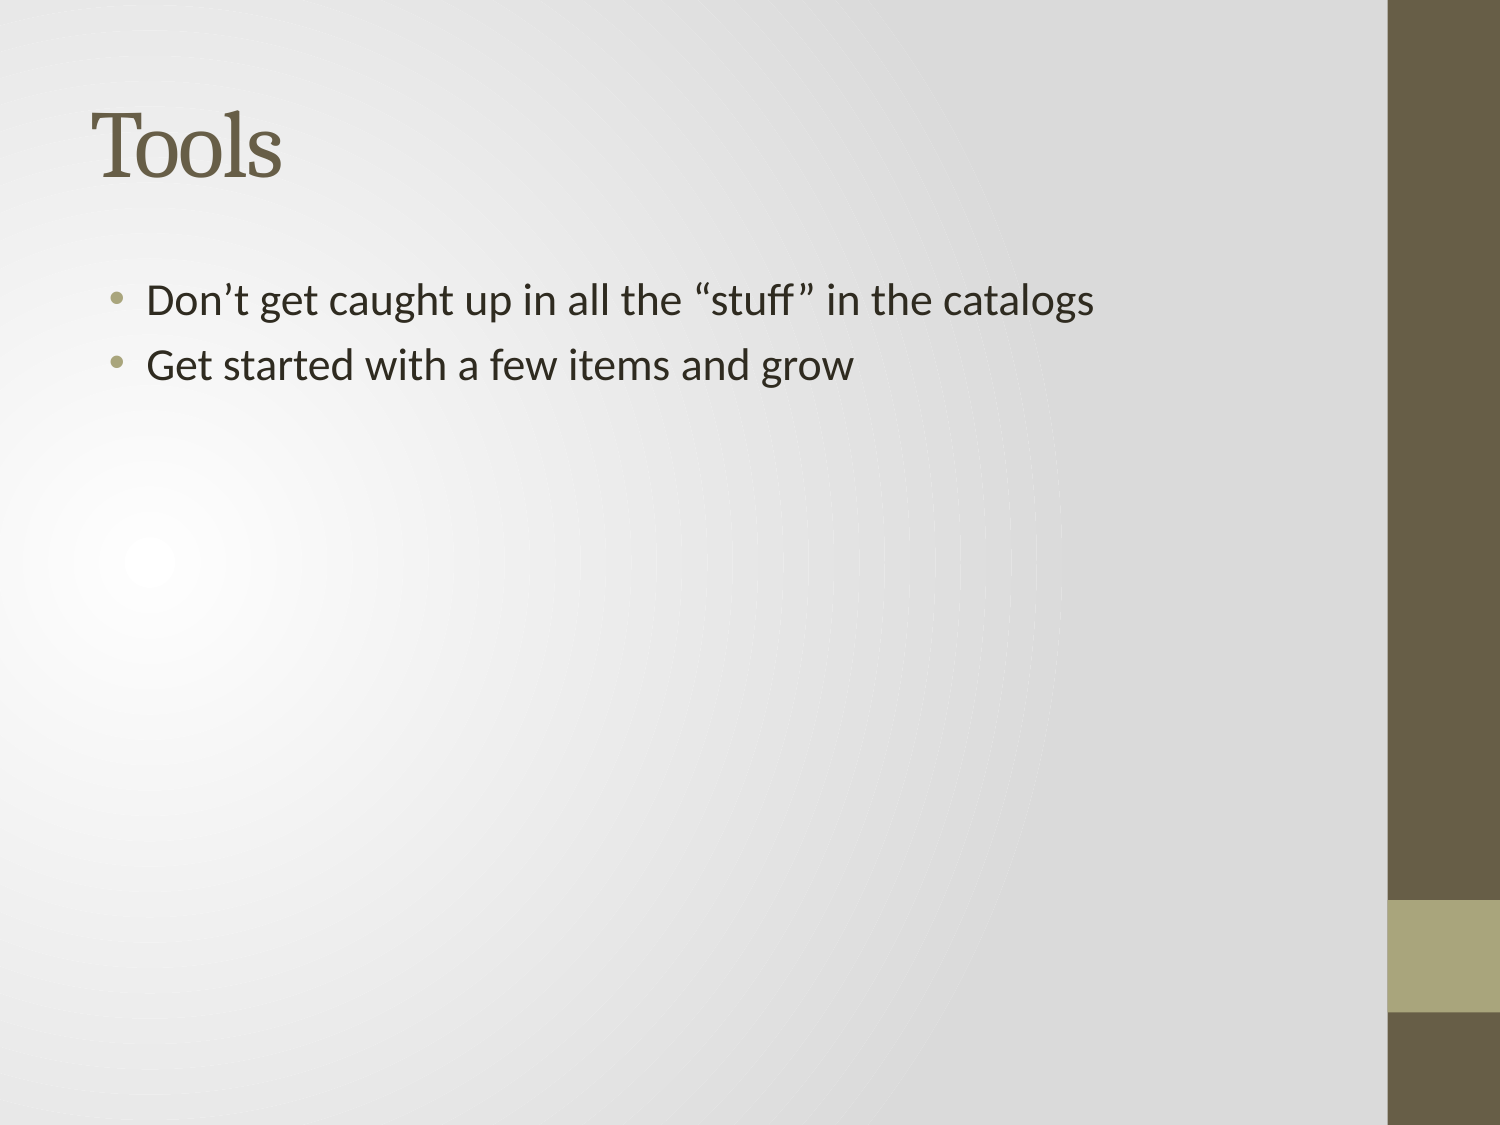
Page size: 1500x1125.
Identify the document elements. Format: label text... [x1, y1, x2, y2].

title Tools [75, 45, 1325, 233]
list Don’t get caught up in all the “stuff” in the catalogs Get started with a few items and grow [75, 262, 1325, 1050]
